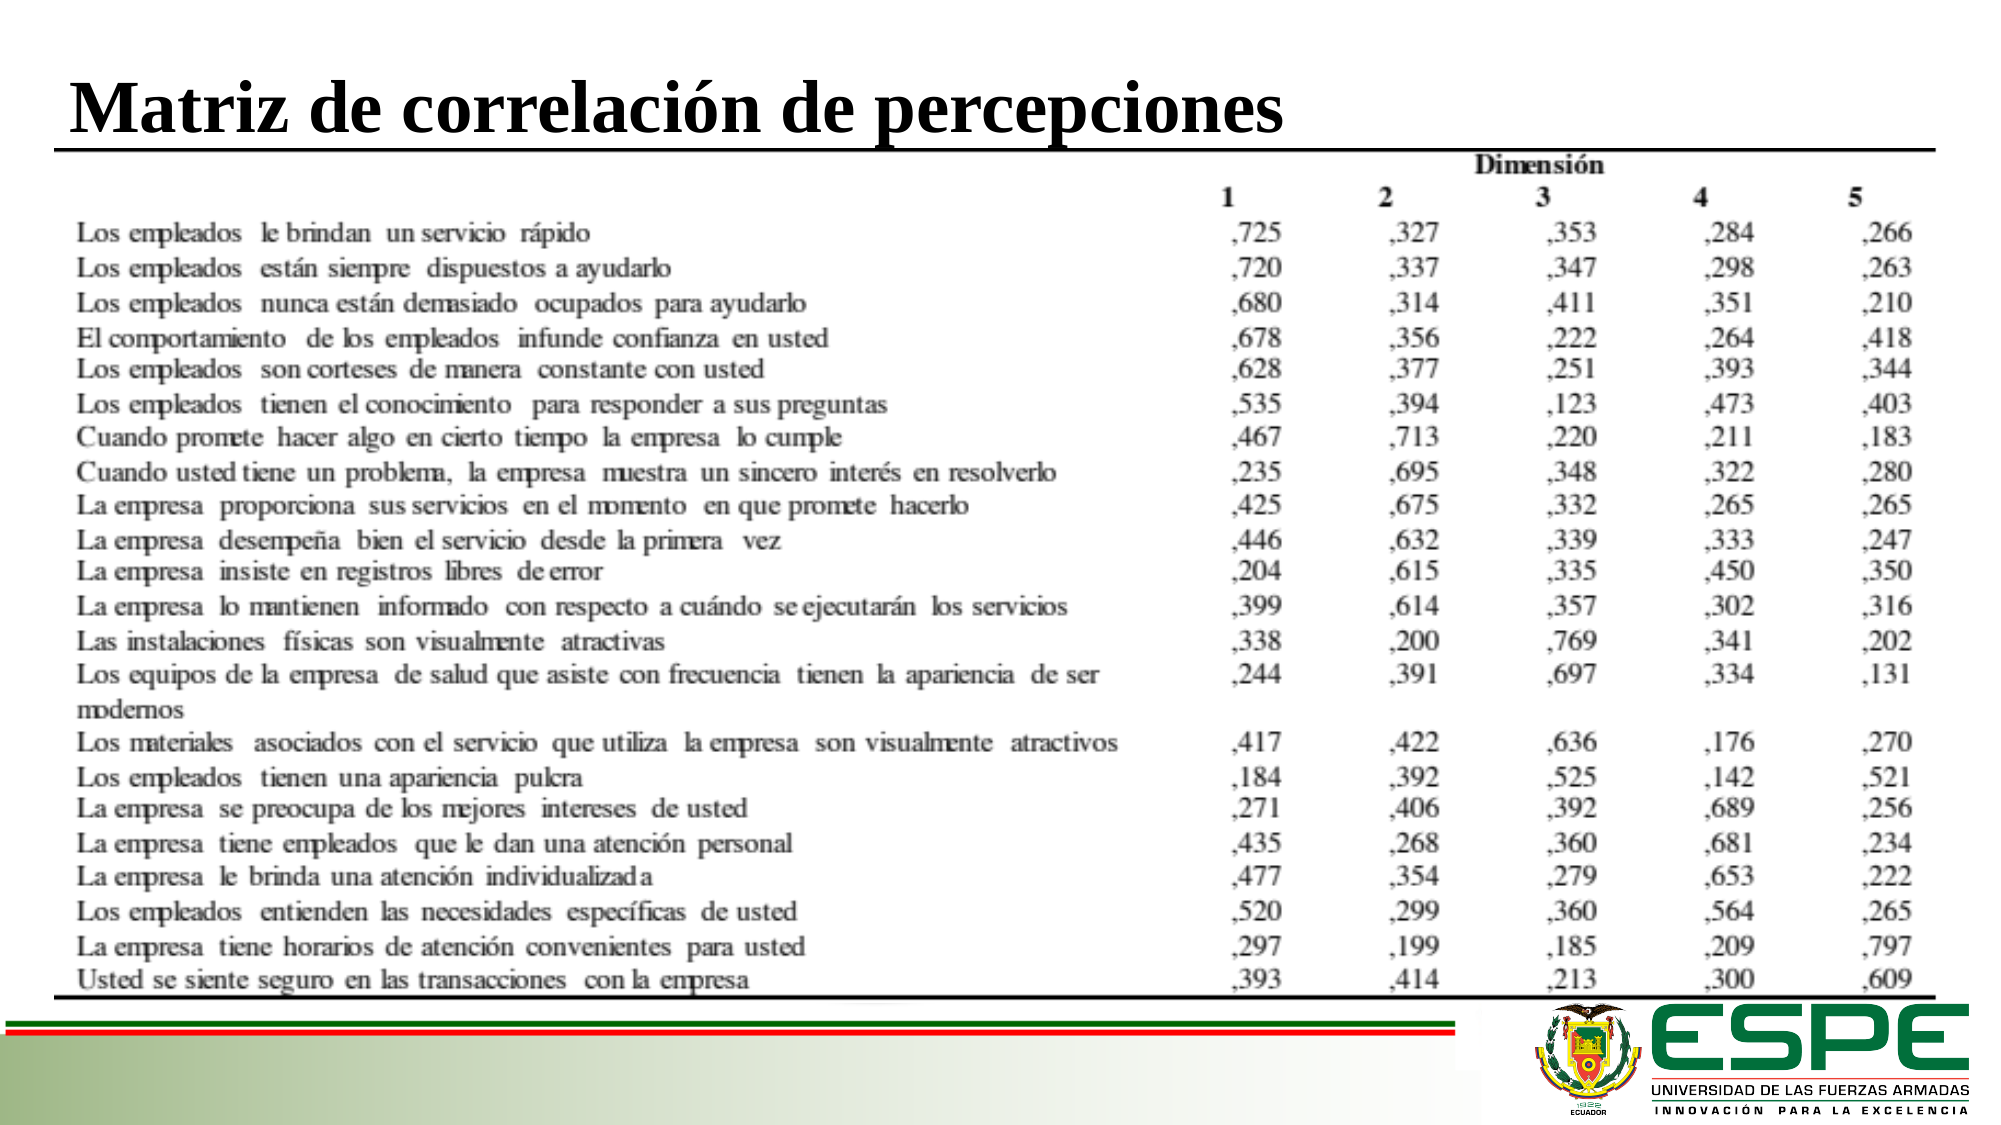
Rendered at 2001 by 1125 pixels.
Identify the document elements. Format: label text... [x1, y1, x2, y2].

picture [0, 148, 1969, 1125]
title Matriz de correlación de percepciones [54, 0, 1465, 148]
